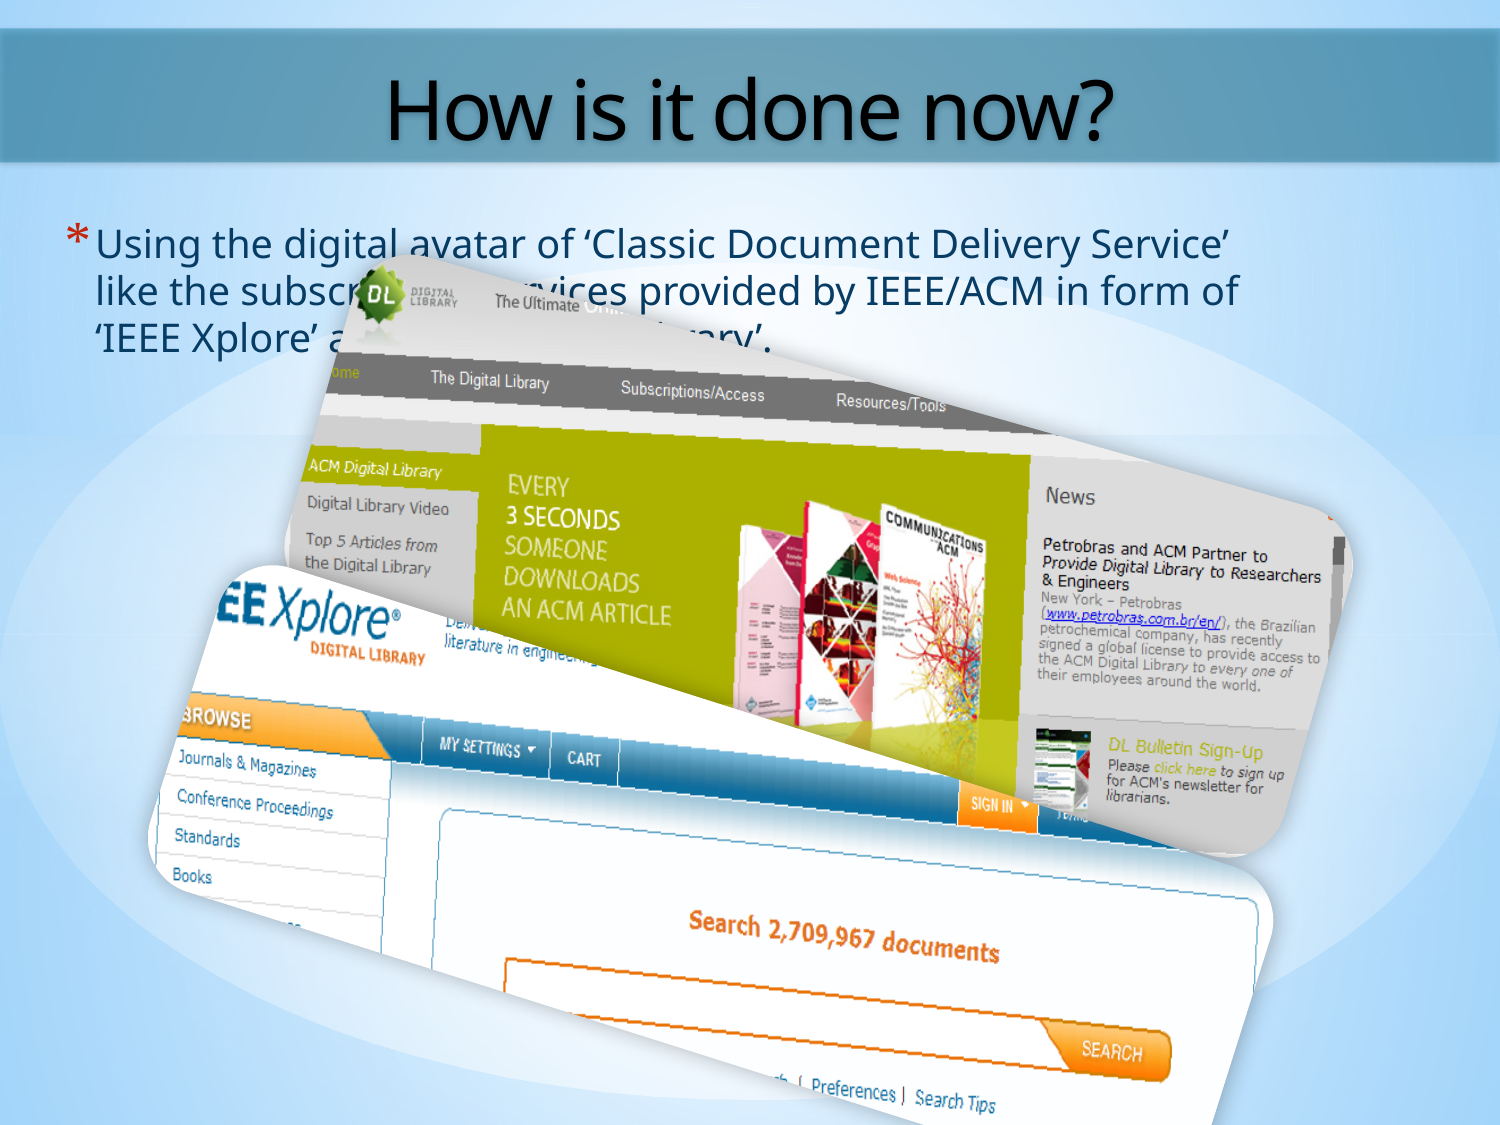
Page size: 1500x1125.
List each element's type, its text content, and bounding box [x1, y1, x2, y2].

text_box How is it done now? [0, 28, 1500, 163]
picture [158, 254, 1350, 1125]
list Using the digital avatar of ‘Classic Document Delivery Service’ like the subscription services provided by IEEE/ACM in form of ‘IEEE Xplore’ and ‘ACM digital library’. [50, 187, 1276, 738]
